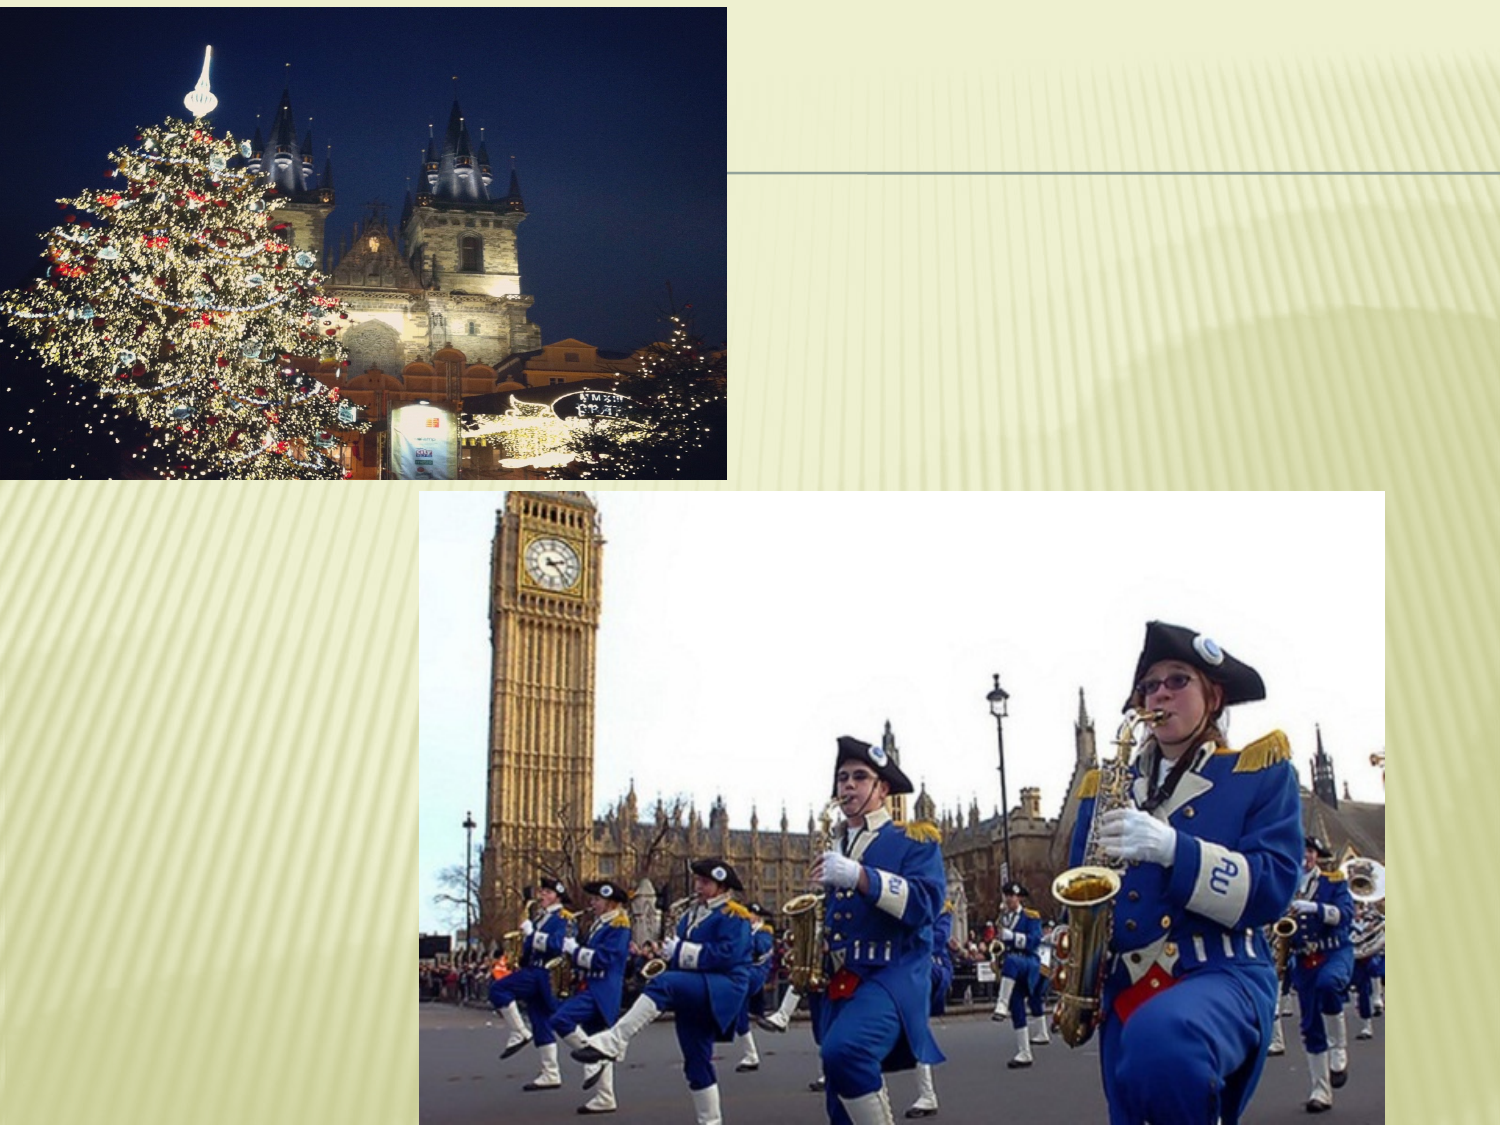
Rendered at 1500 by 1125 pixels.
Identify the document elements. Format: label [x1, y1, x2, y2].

picture [418, 491, 1386, 1125]
list [0, 6, 727, 481]
